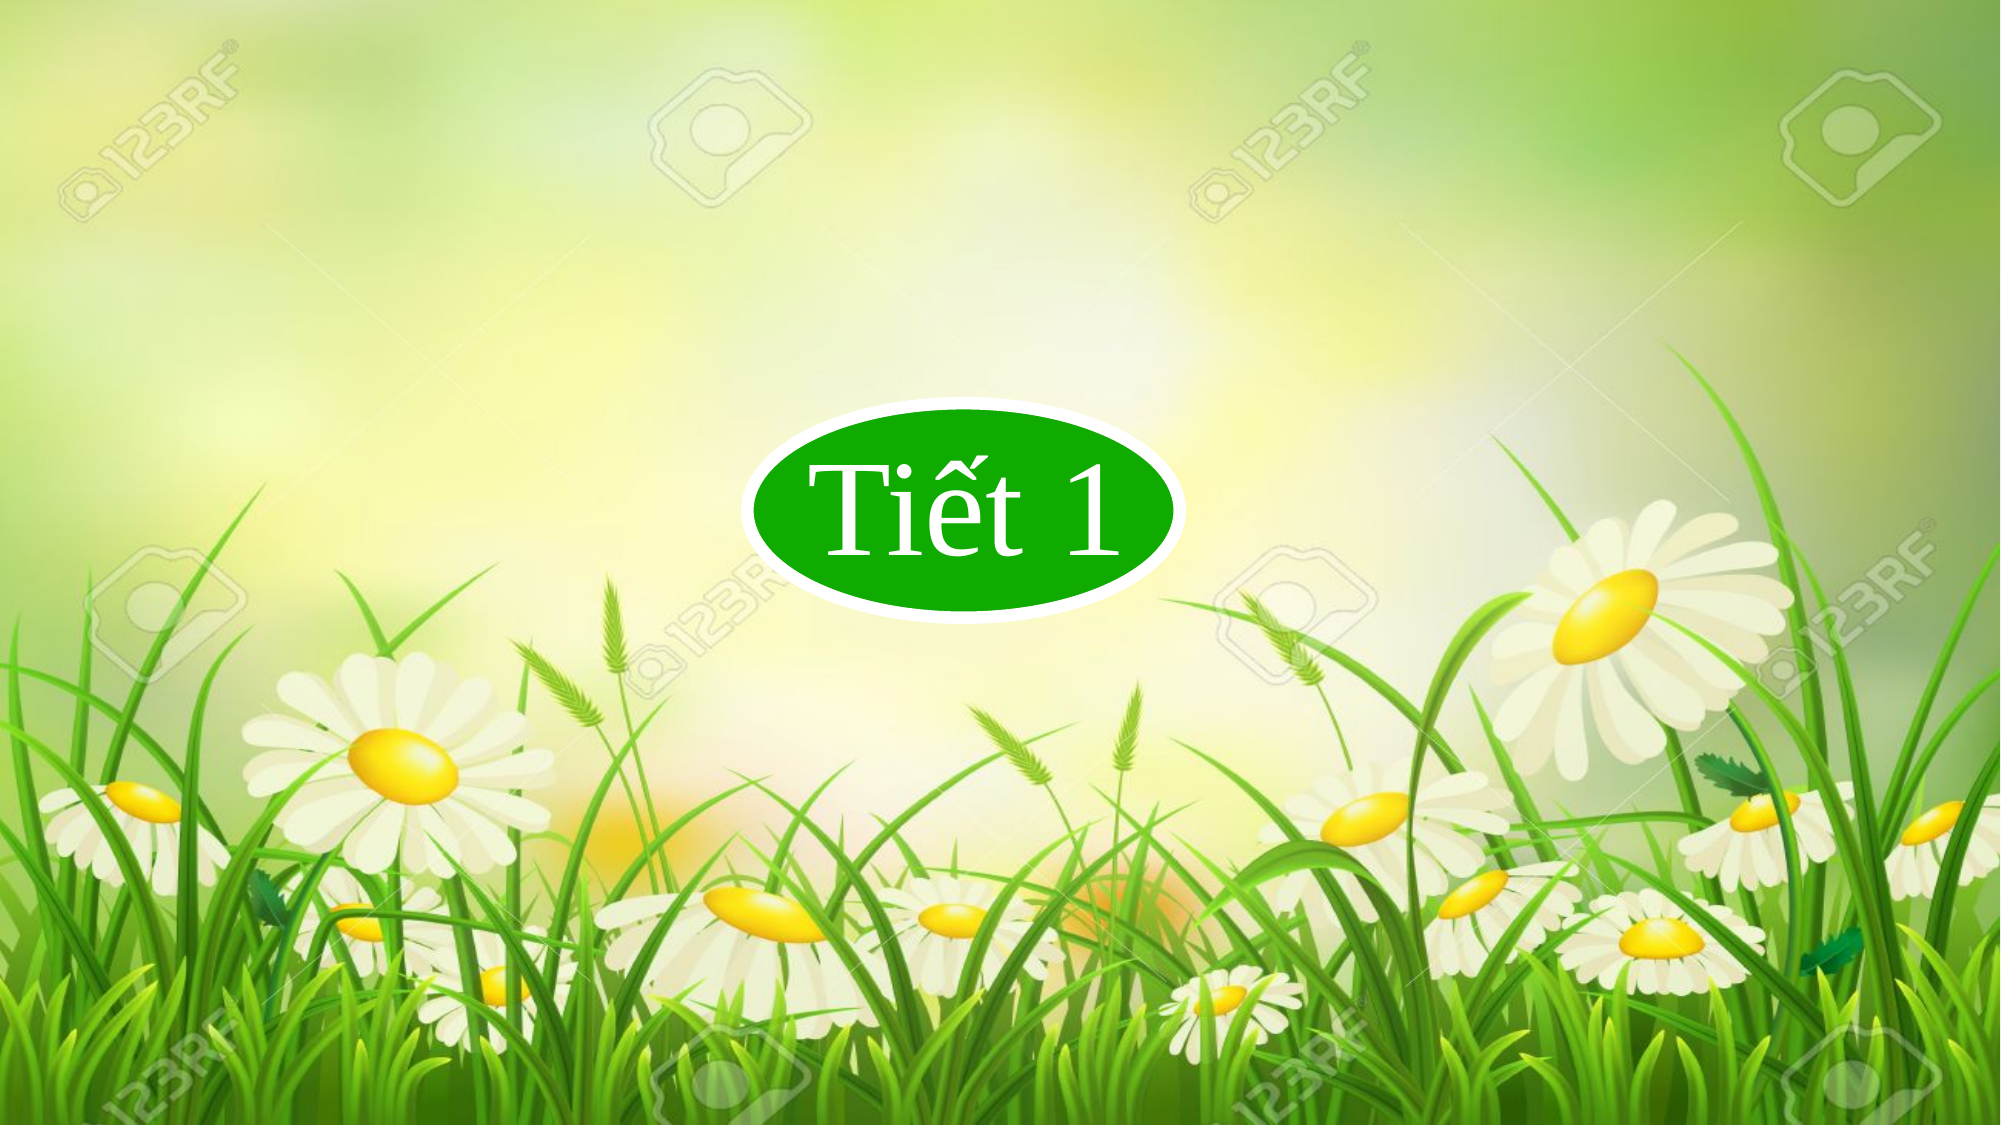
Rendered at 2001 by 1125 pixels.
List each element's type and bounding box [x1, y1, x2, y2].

picture [0, 0, 2001, 1125]
text_box [747, 403, 1180, 618]
